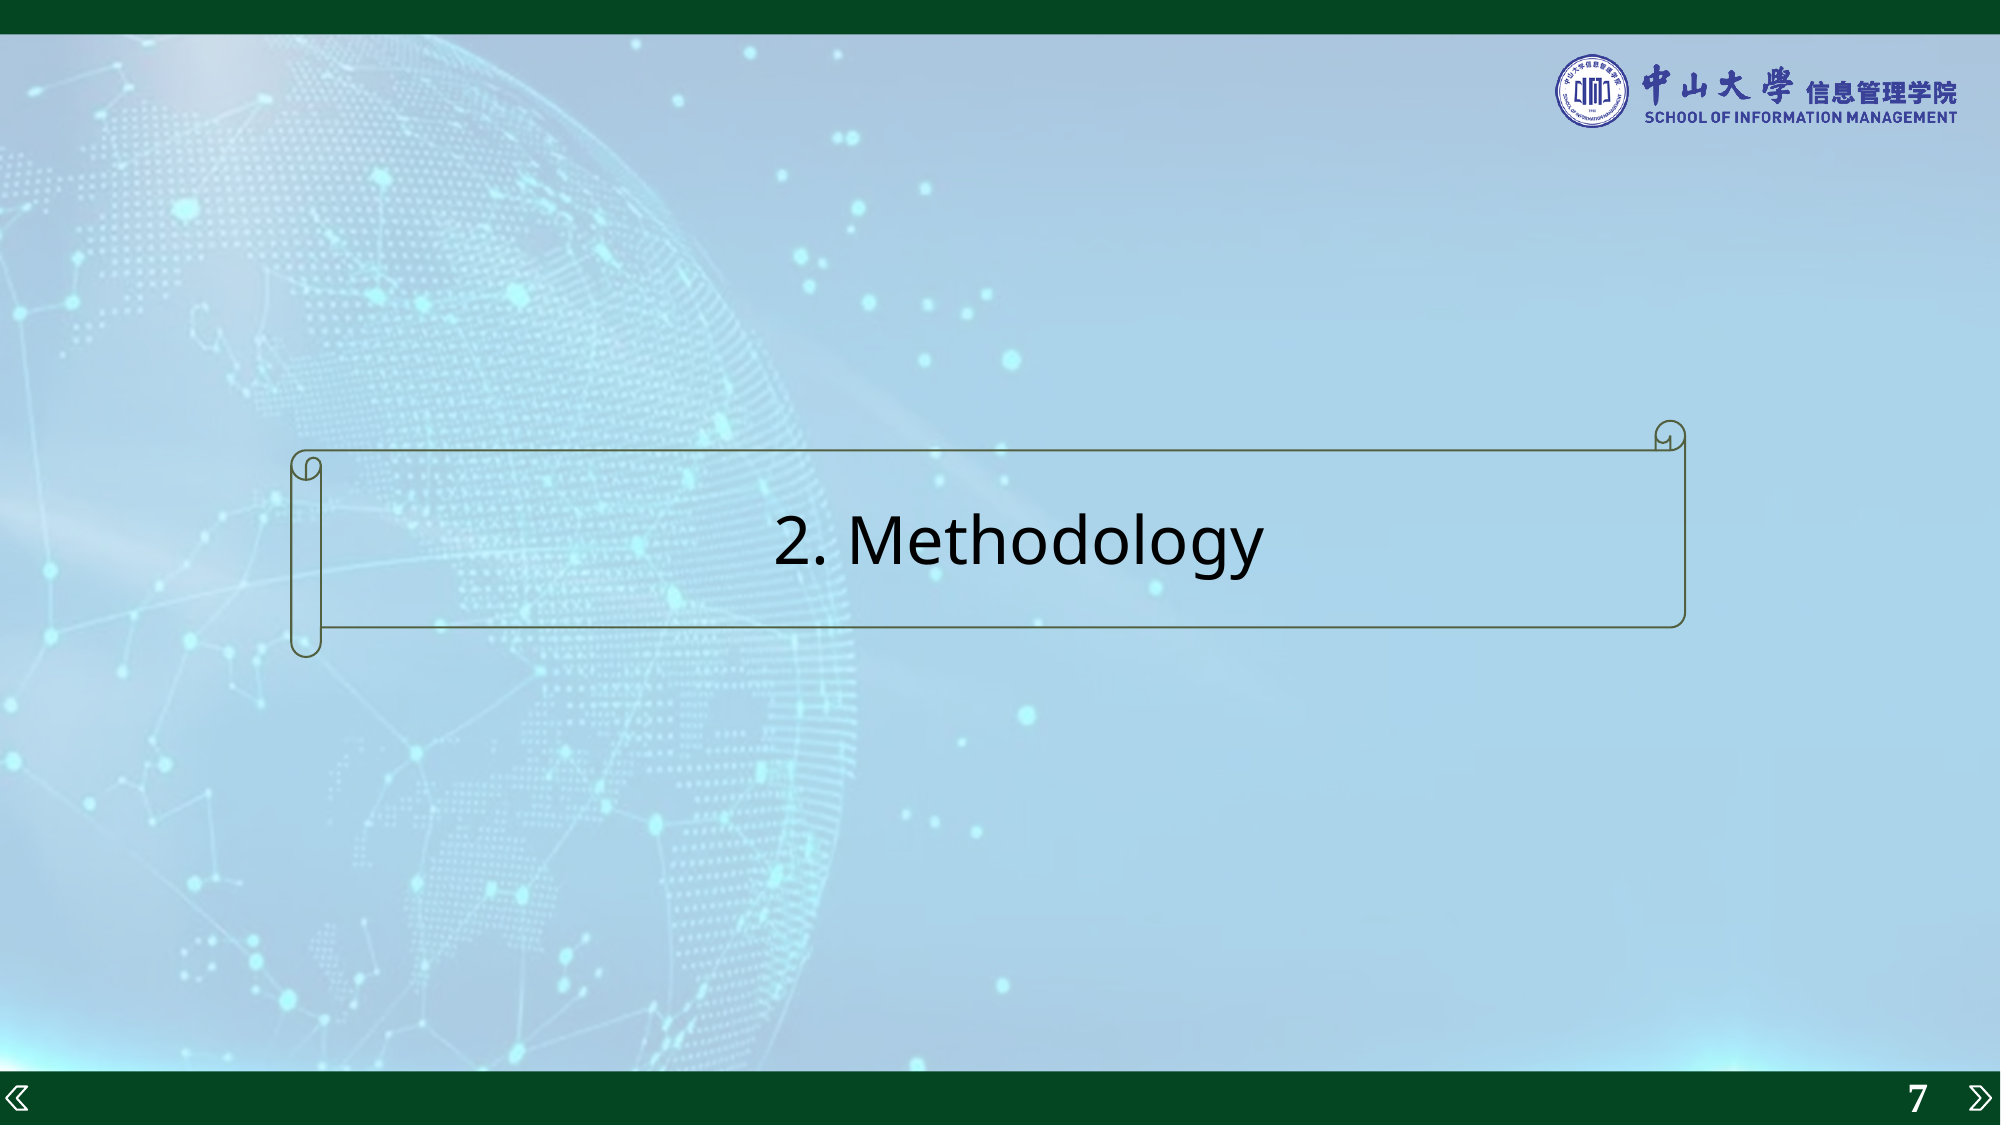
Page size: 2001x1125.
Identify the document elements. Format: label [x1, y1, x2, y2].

text_box [0, 0, 2000, 35]
text_box [290, 419, 1687, 659]
picture [1555, 54, 1957, 128]
